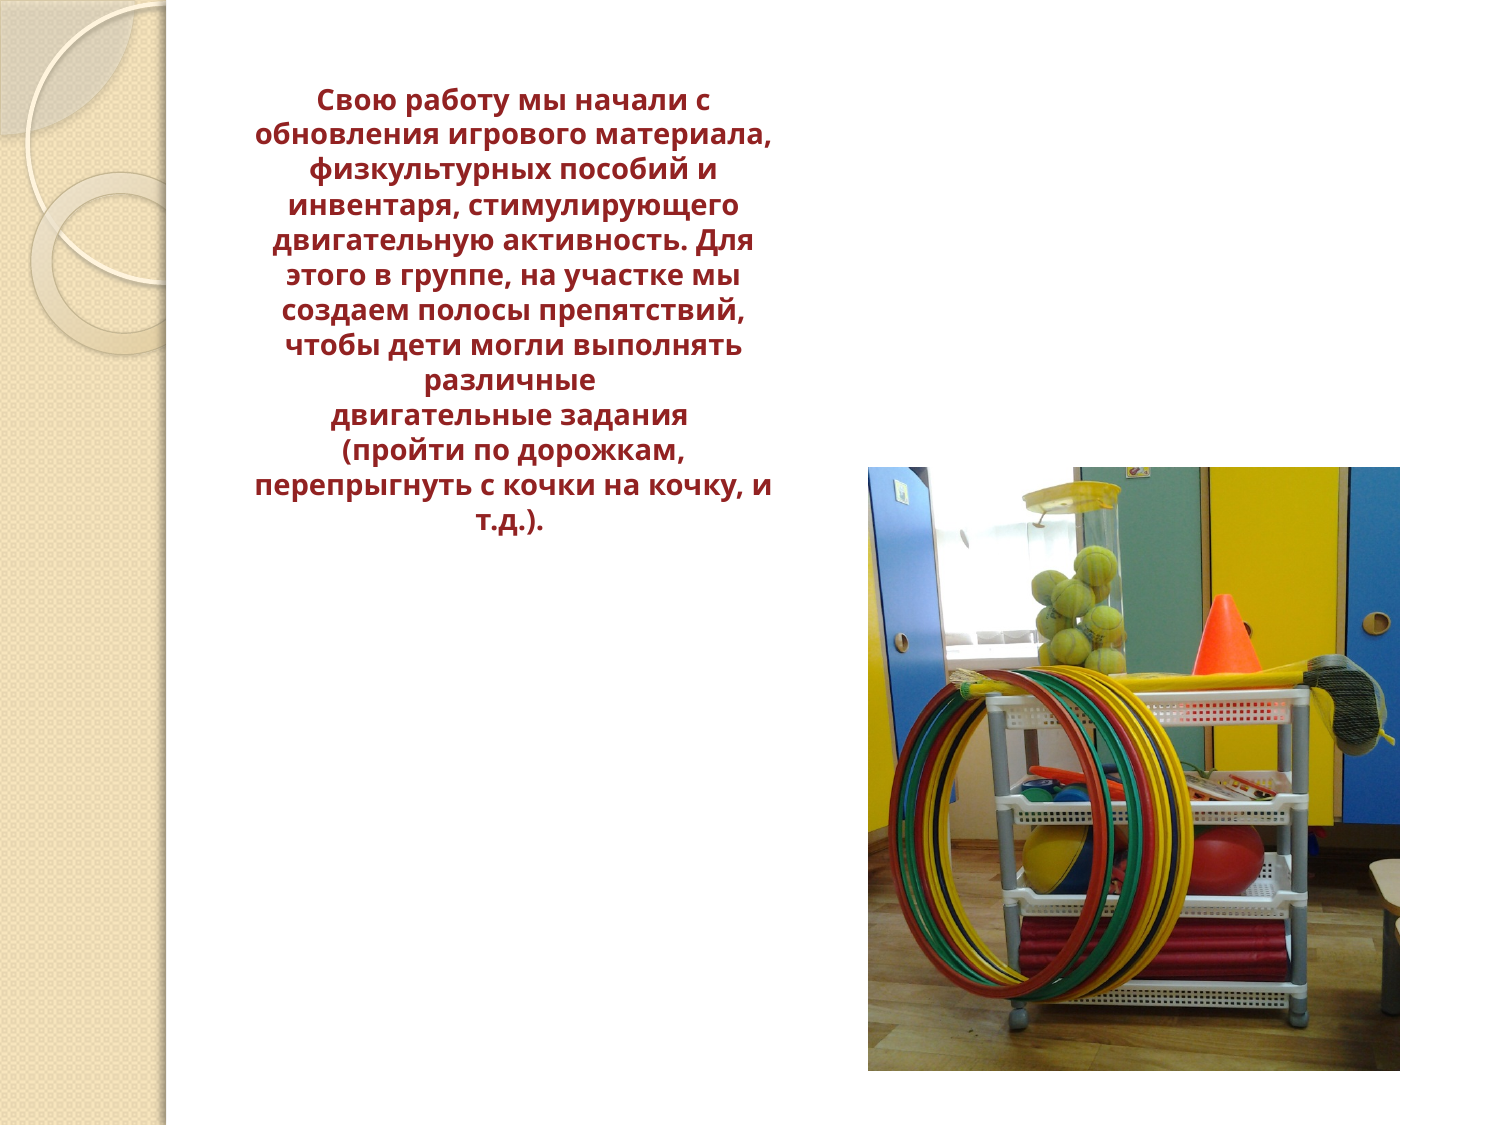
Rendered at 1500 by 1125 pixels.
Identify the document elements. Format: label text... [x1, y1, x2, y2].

title Свою работу мы начали с обновления игрового материала, физкультурных пособий и инвентаря, стимулирующего двигательную активность. Для этого в группе, на участке мы создаем полосы препятствий, чтобы дети могли выполнять различные двигательные задания (пройти по дорожкам, перепрыгнуть с кочки на кочку, и т.д.). [218, 30, 809, 622]
picture [867, 467, 1400, 1071]
